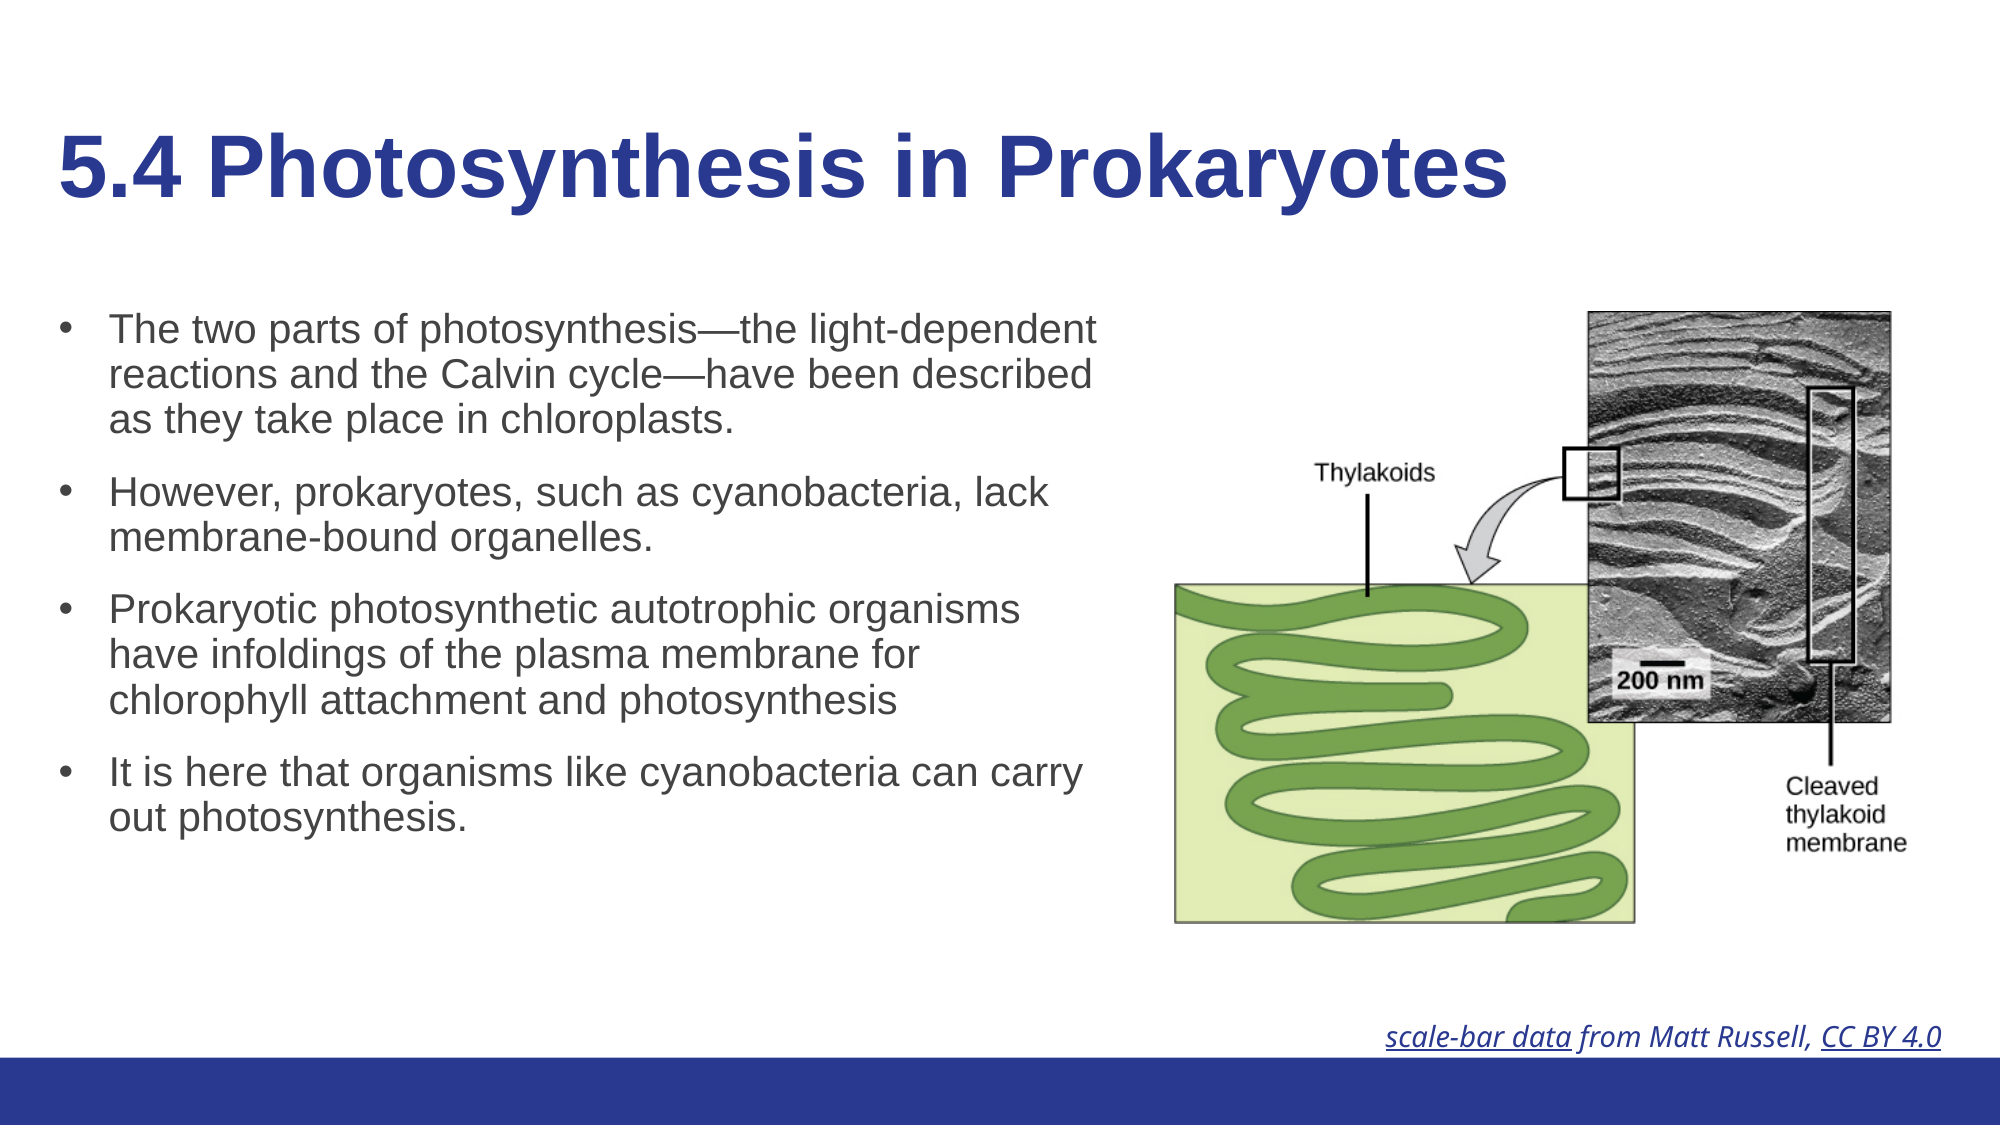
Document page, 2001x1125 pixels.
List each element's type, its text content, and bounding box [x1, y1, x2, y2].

title 5.4 Photosynthesis in Prokaryotes [43, 60, 1948, 278]
picture [1173, 310, 1912, 925]
text_box scale-bar data from Matt Russell, CC BY 4.0 [1365, 1010, 1957, 1065]
list The two parts of photosynthesis—the light-dependent reactions and the Calvin cycle—have been described as they take place in chloroplasts. However, prokaryotes, such as cyanobacteria, lack membrane-bound organelles. Prokaryotic photosynthetic autotrophic organisms have infoldings of the plasma membrane for chlorophyll attachment and photosynthesis It is here that organisms like cyanobacteria can carry out photosynthesis. [43, 299, 1127, 1014]
